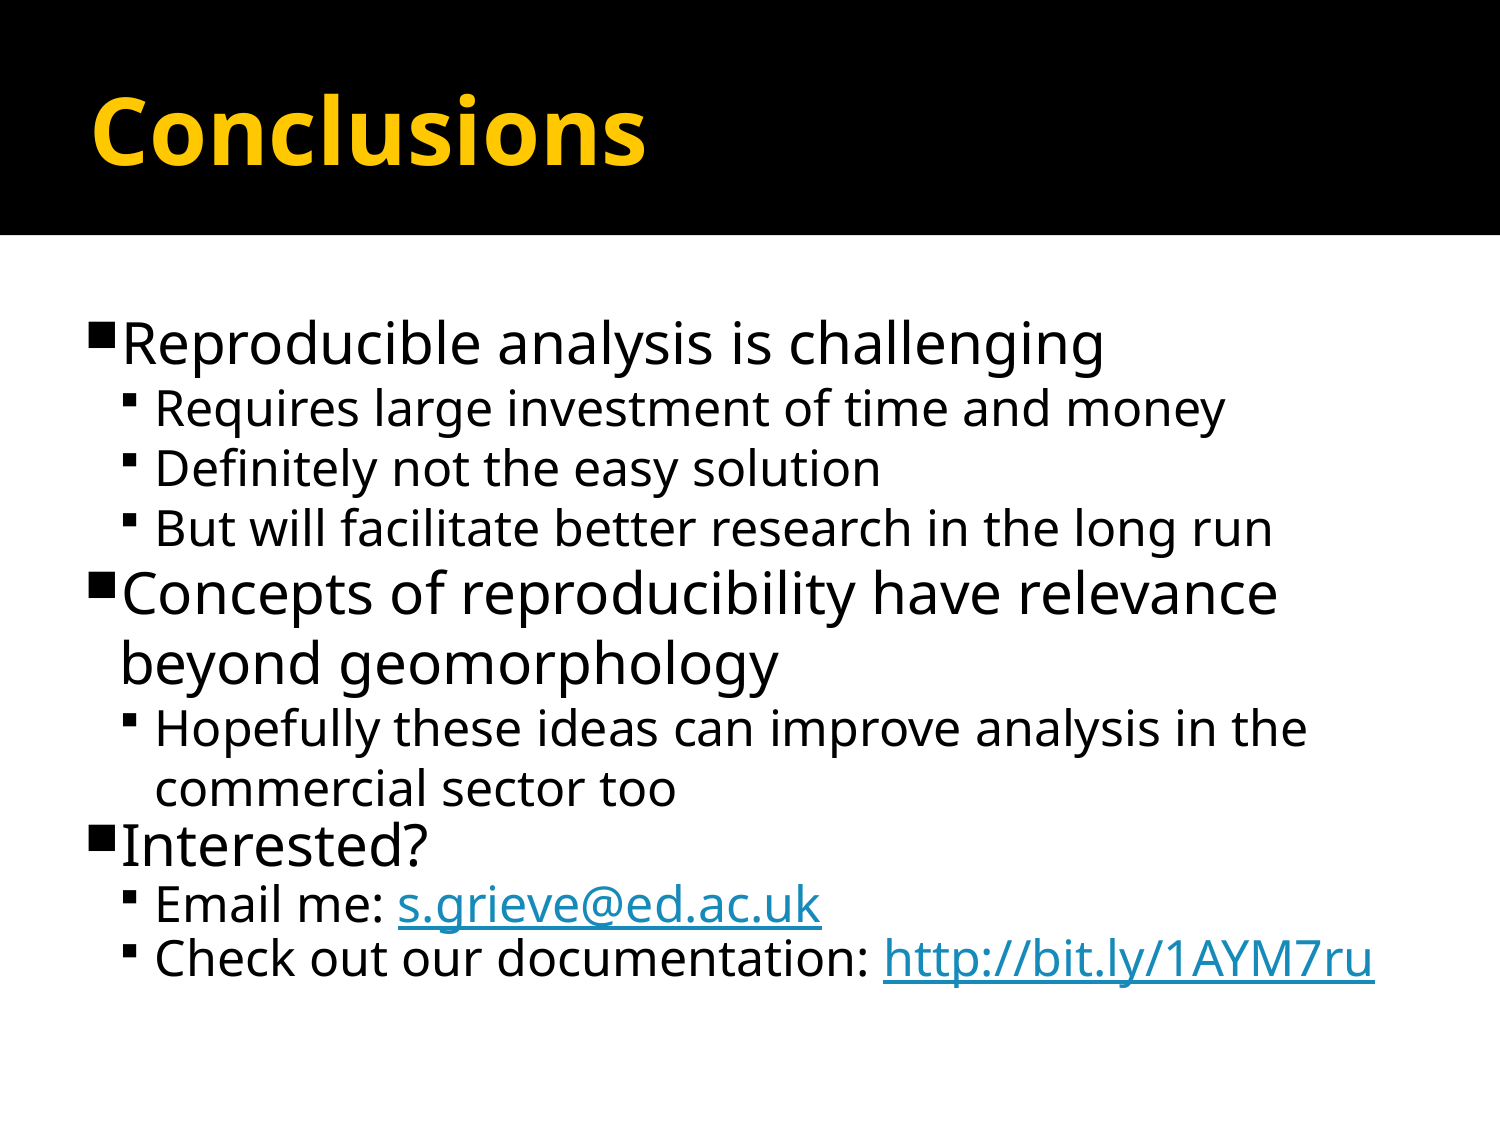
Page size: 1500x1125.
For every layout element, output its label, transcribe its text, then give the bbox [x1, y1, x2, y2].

text_box Conclusions [75, 25, 1425, 231]
text_box Reproducible analysis is challenging Requires large investment of time and money Definitely not the easy solution But will facilitate better research in the long run Concepts of reproducibility have relevance beyond geomorphology Hopefully these ideas can improve analysis in the commercial sector too Interested? Email me: s.grieve@ed.ac.uk Check out our documentation: http://bit.ly/1AYM7ru [75, 291, 1425, 1050]
